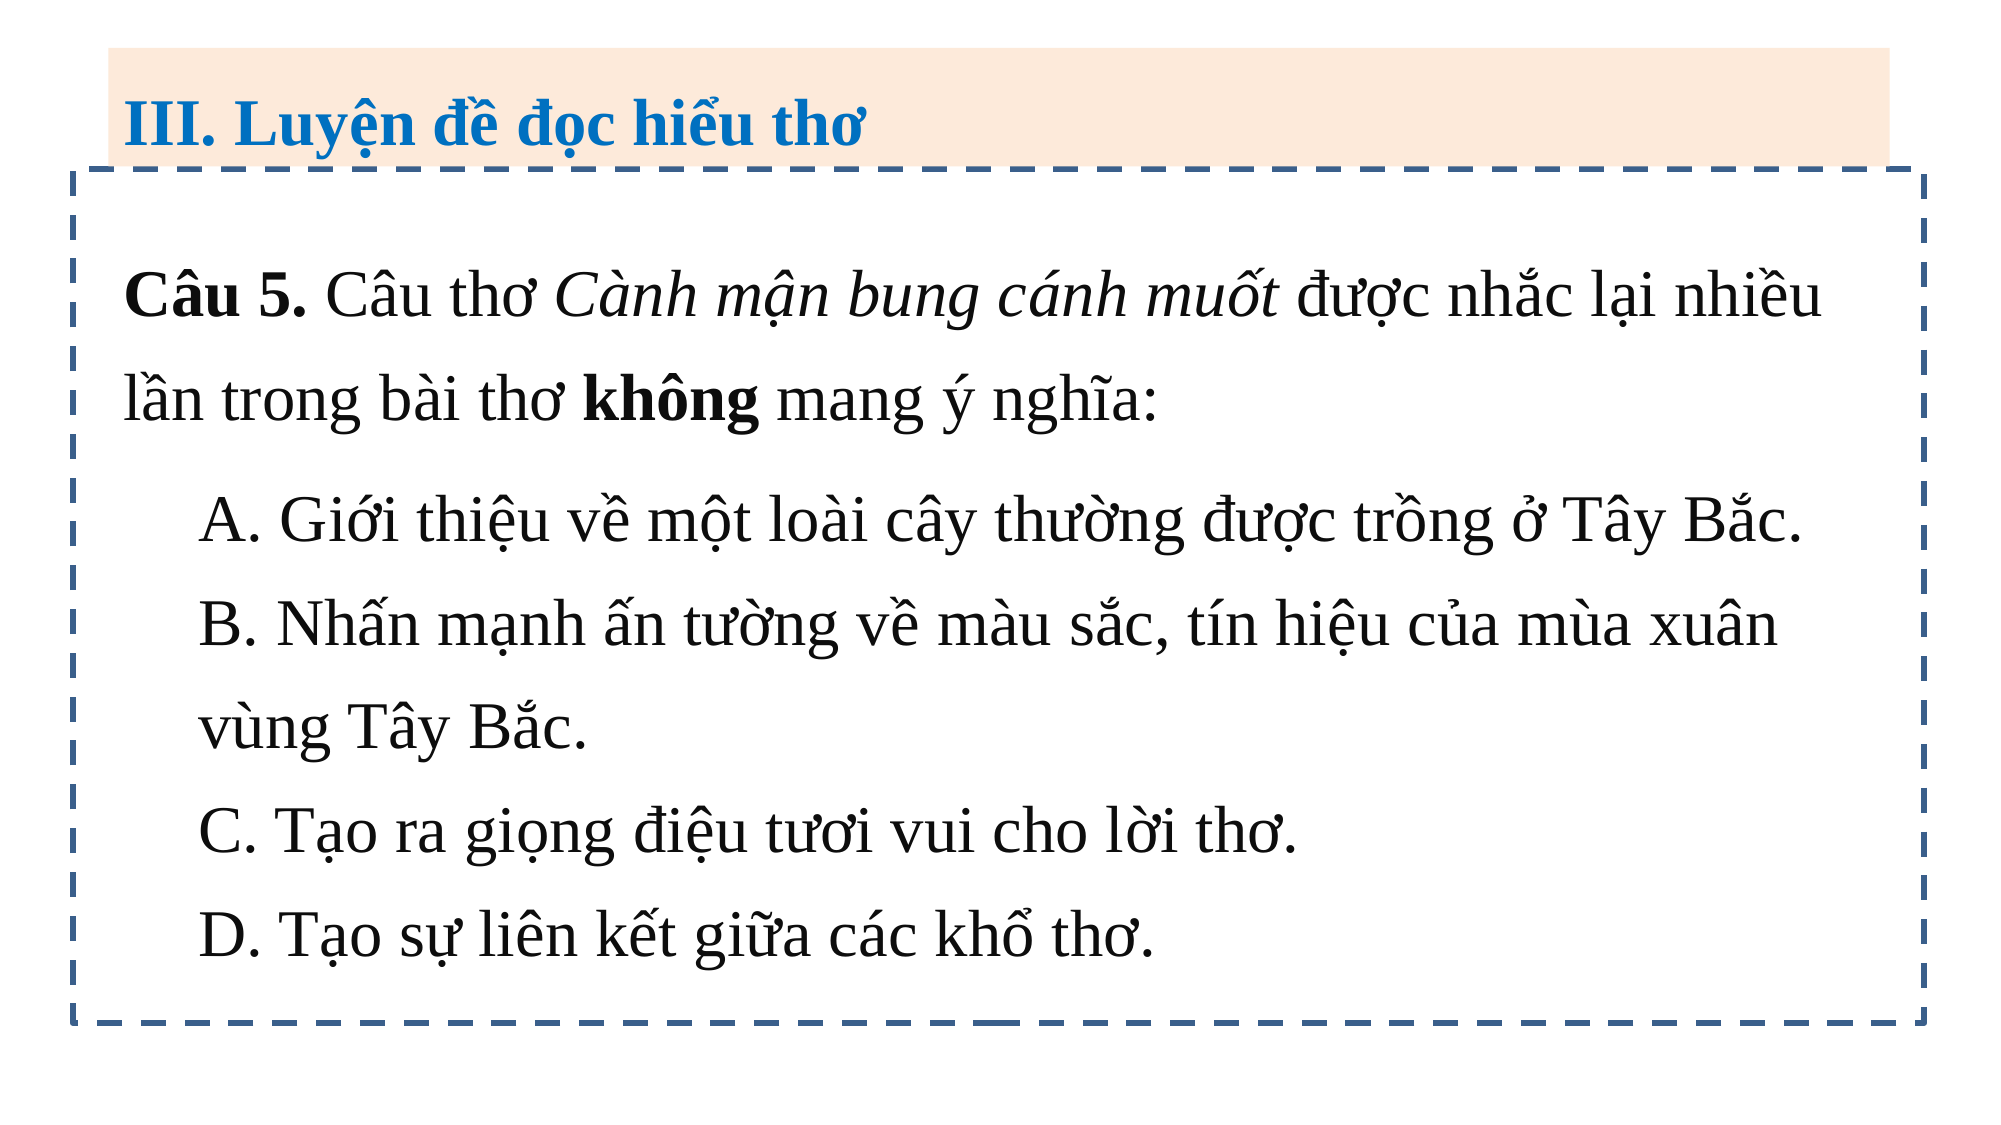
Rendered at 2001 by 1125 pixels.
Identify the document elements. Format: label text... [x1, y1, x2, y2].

text_box [71, 167, 1926, 1025]
text_box Câu 5. Câu thơ Cành mận bung cánh muốt được nhắc lại nhiều lần trong bài thơ không mang ý nghĩa: A. Giới thiệu về một loài cây thường được trồng ở Tây Bắc. B. Nhấn mạnh ấn tường về màu sắc, tín hiệu của mùa xuân vùng Tây Bắc. C. Tạo ra giọng điệu tươi vui cho lời thơ. D. Tạo sự liên kết giữa các khổ thơ. [108, 218, 1890, 978]
text_box III. Luyện đề đọc hiểu thơ [108, 47, 1890, 167]
